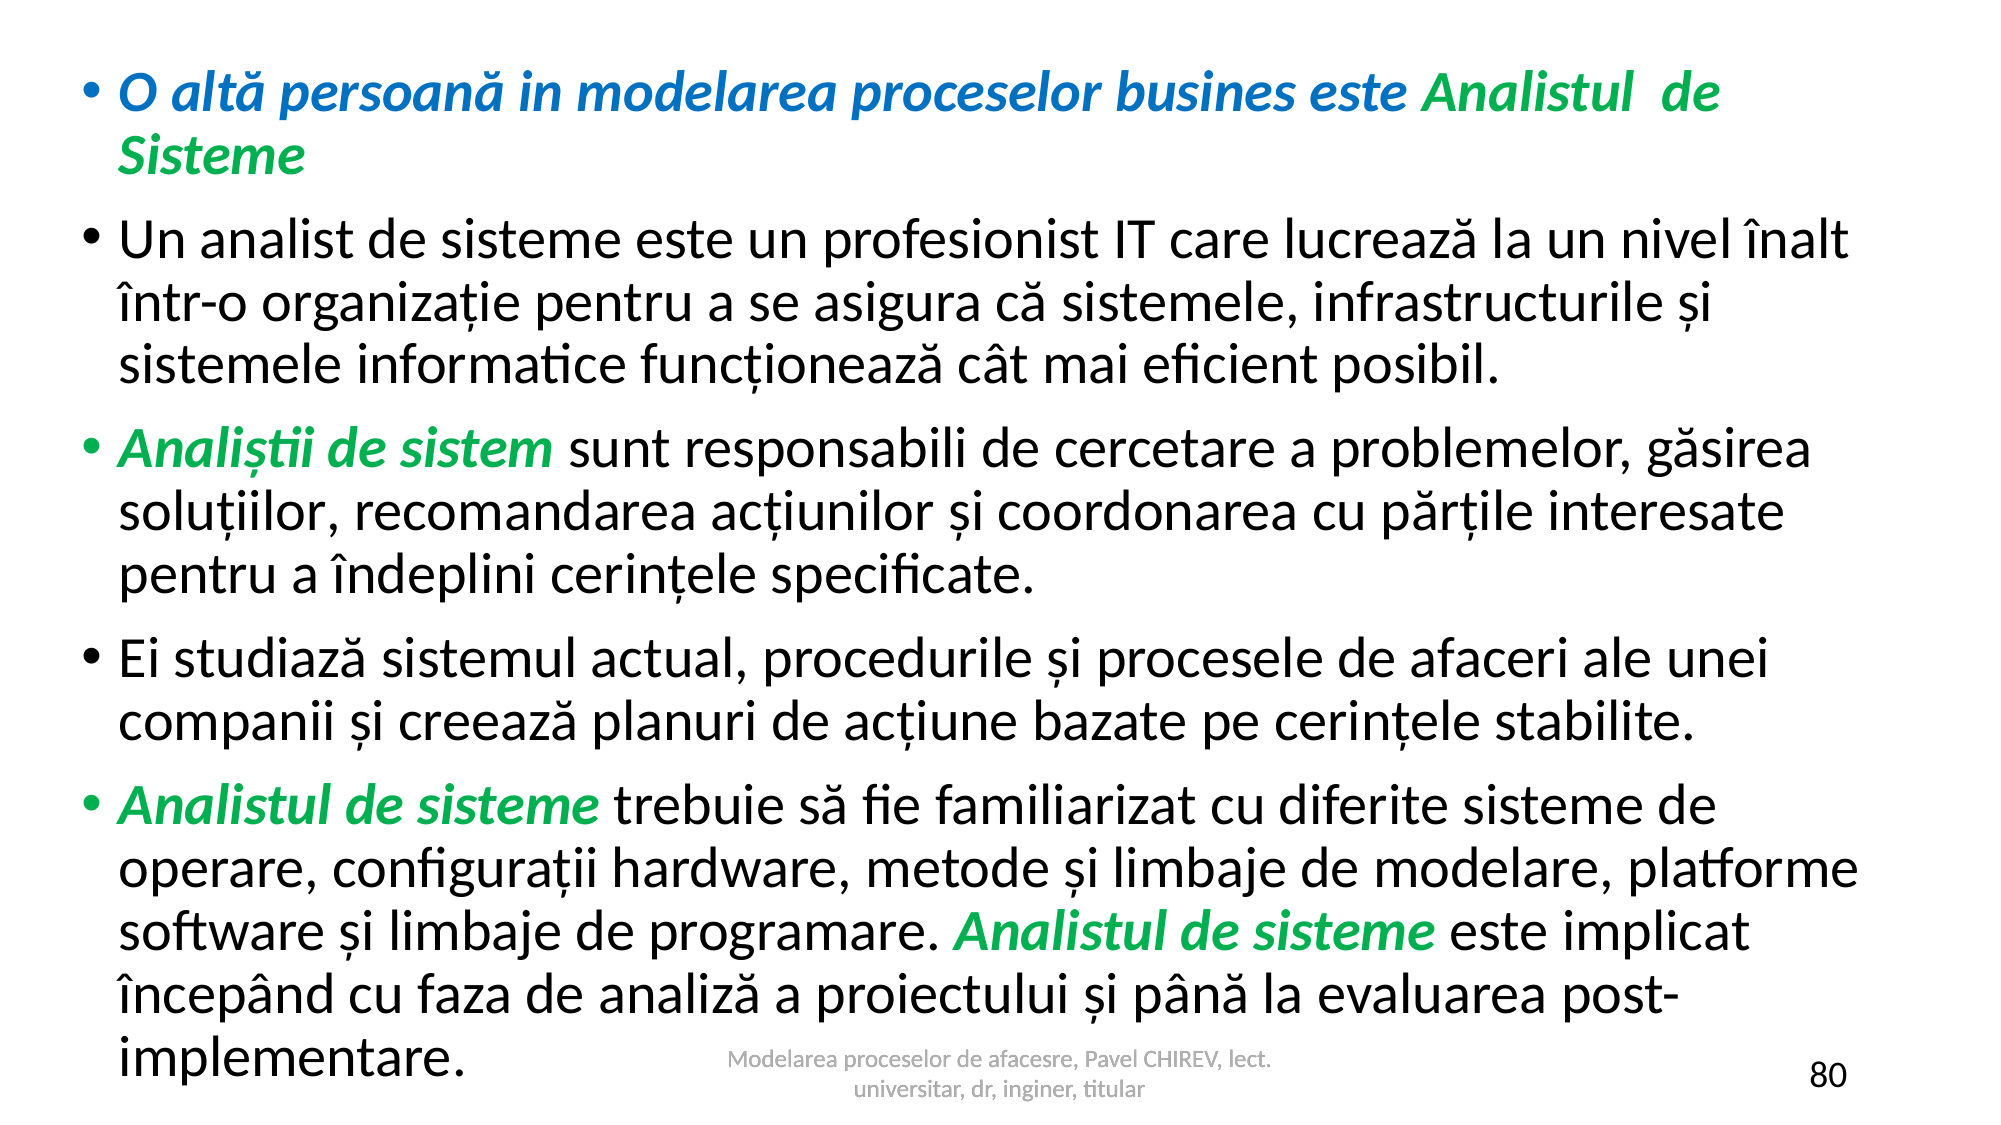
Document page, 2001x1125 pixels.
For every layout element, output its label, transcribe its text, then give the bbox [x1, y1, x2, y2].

footer Modelarea proceselor de afacesre, Pavel CHIREV, lect. universitar, dr, inginer, titular [662, 1042, 1338, 1103]
text_box 80 [1412, 1042, 1863, 1103]
list O altă persoană in modelarea proceselor busines este Analistul de Sisteme Un analist de sisteme este un profesionist IT care lucrează la un nivel înalt într-o organizație pentru a se asigura că sistemele, infrastructurile și sistemele informatice funcționează cât mai eficient posibil. Analiștii de sistem sunt responsabili de cercetare a problemelor, găsirea soluțiilor, recomandarea acțiunilor și coordonarea cu părțile interesate pentru a îndeplini cerințele specificate. Ei studiază sistemul actual, procedurile și procesele de afaceri ale unei companii și creează planuri de acțiune bazate pe cerințele stabilite. Analistul de sisteme trebuie să fie familiarizat cu diferite sisteme de operare, configurații hardware, metode și limbaje de modelare, platforme software și limbaje de programare. Analistul de sisteme este implicat începând cu faza de analiză a proiectului și până la evaluarea post-implementare. [66, 53, 1934, 1012]
